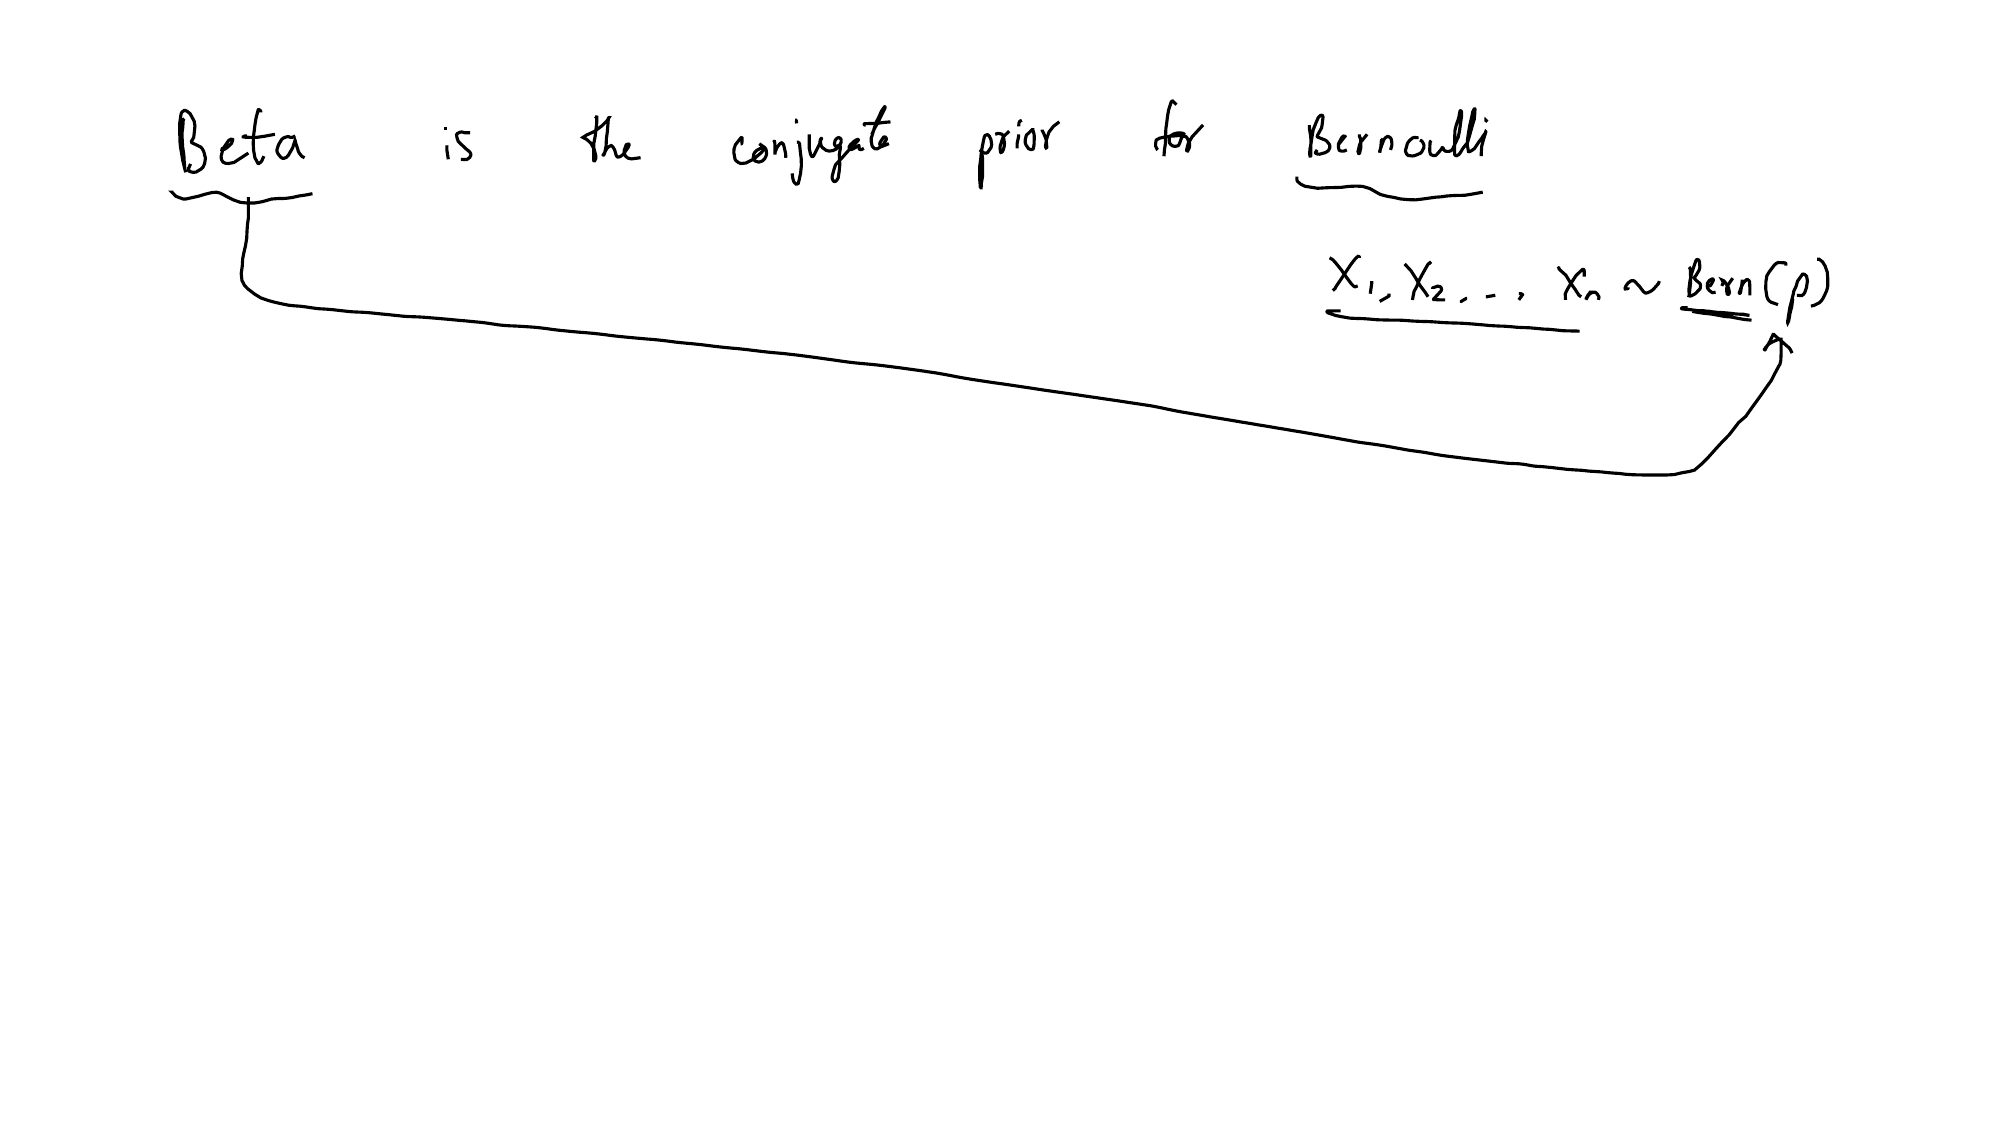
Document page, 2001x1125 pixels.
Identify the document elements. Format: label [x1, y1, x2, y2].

text_box [179, 109, 305, 173]
text_box [733, 106, 891, 185]
text_box [1155, 101, 1204, 157]
text_box [581, 115, 641, 162]
text_box [1309, 108, 1488, 157]
text_box [240, 201, 1793, 476]
text_box [170, 191, 313, 204]
text_box [979, 120, 1060, 188]
text_box [1296, 176, 1483, 201]
text_box [445, 126, 471, 160]
text_box [1326, 256, 1828, 332]
